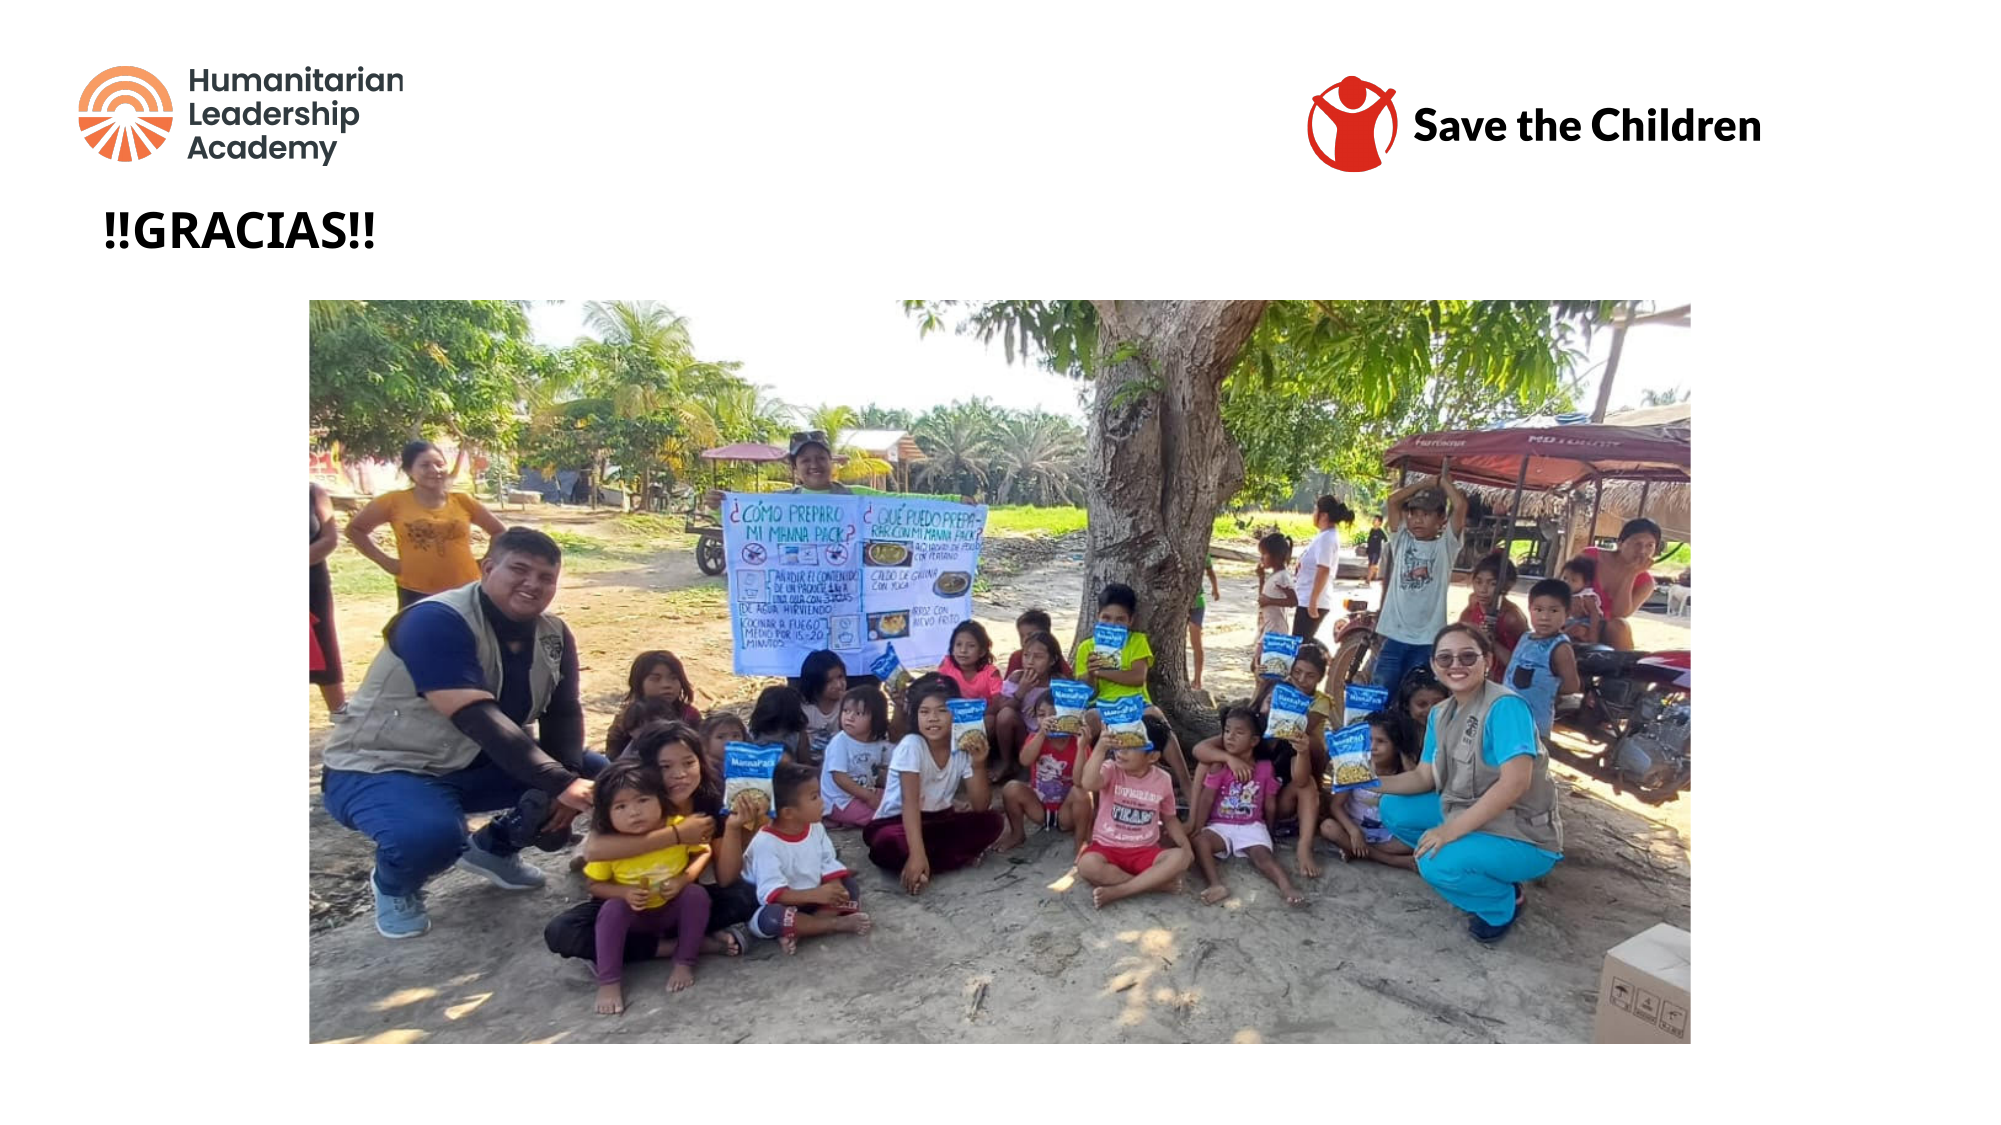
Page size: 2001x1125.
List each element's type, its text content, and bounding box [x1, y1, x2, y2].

text_box !!GRACIAS!! [88, 190, 1790, 261]
picture [308, 299, 1692, 1044]
picture [1290, 58, 1794, 189]
